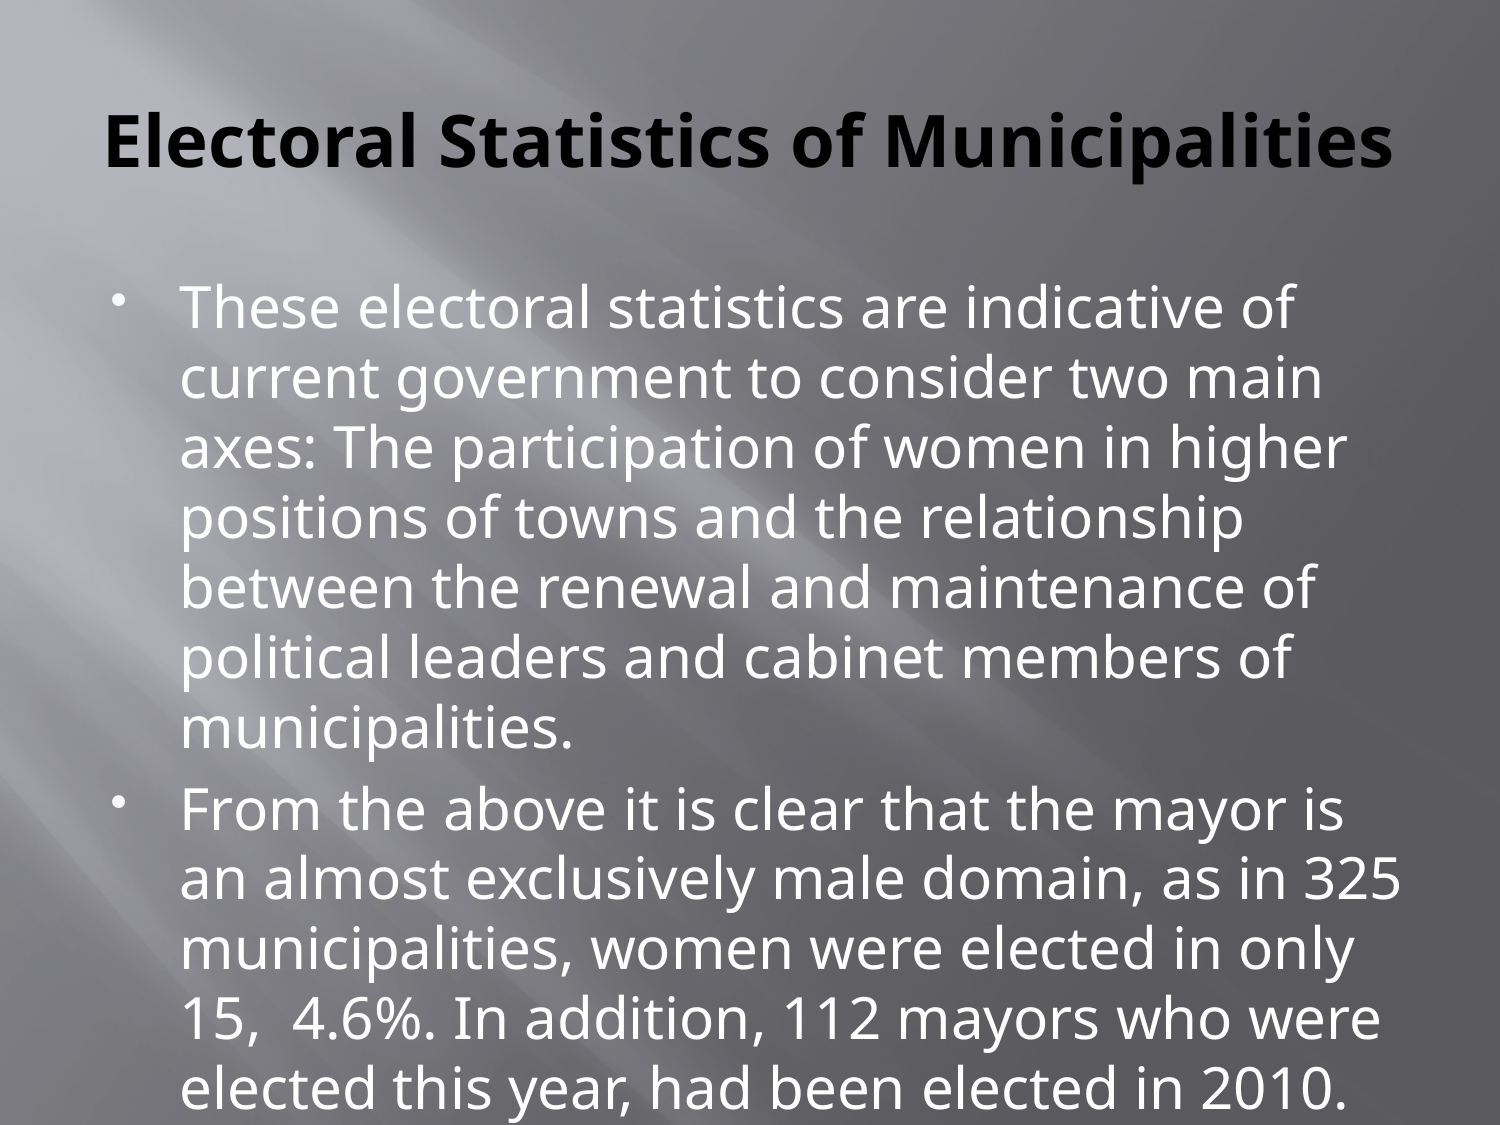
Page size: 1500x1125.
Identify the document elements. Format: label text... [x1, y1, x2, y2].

title Electoral Statistics of Municipalities [75, 45, 1425, 233]
list These electoral statistics are indicative of current government to consider two main axes: The participation of women in higher positions of towns and the relationship between the renewal and maintenance of political leaders and cabinet members of municipalities. From the above it is clear that the mayor is an almost exclusively male domain, as in 325 municipalities, women were elected in only 15, 4.6%. In addition, 112 mayors who were elected this year, had been elected in 2010. [74, 262, 1426, 1036]
